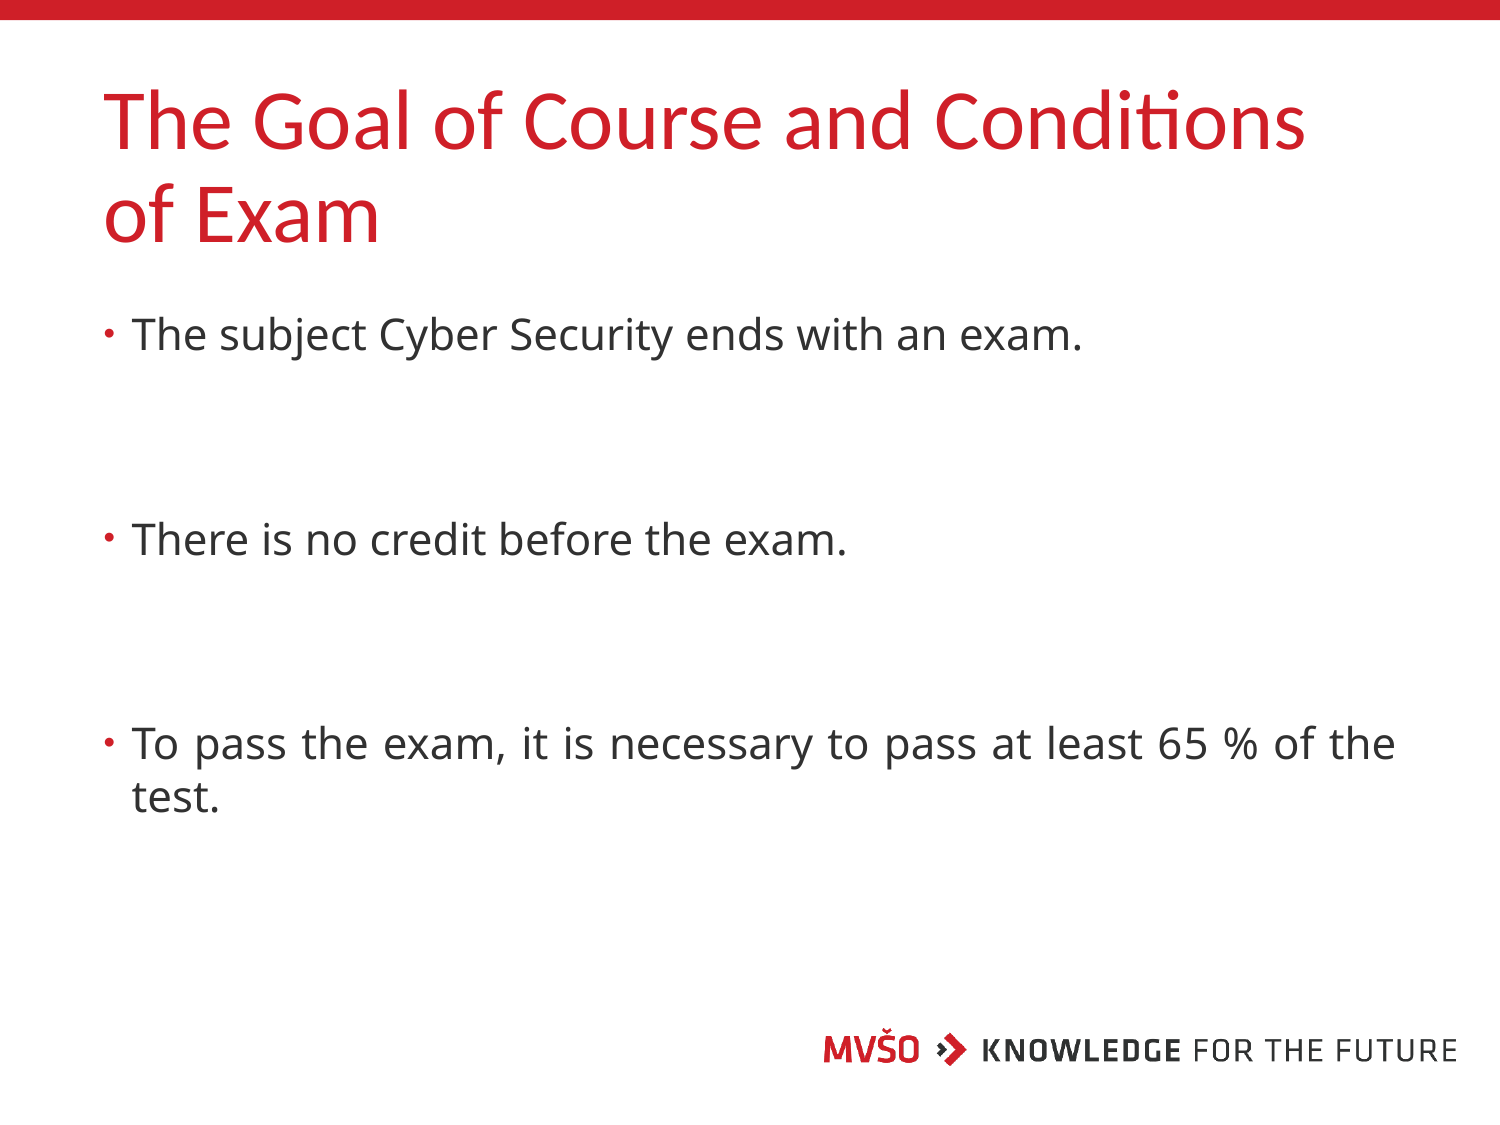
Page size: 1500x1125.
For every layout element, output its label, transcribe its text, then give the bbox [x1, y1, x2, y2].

title The Goal of Course and Conditions of Exam [88, 59, 1412, 278]
list The subject Cyber Security ends with an exam. There is no credit before the exam. To pass the exam, it is necessary to pass at least 65 % of the test. [88, 299, 1412, 969]
picture [824, 1028, 1456, 1066]
